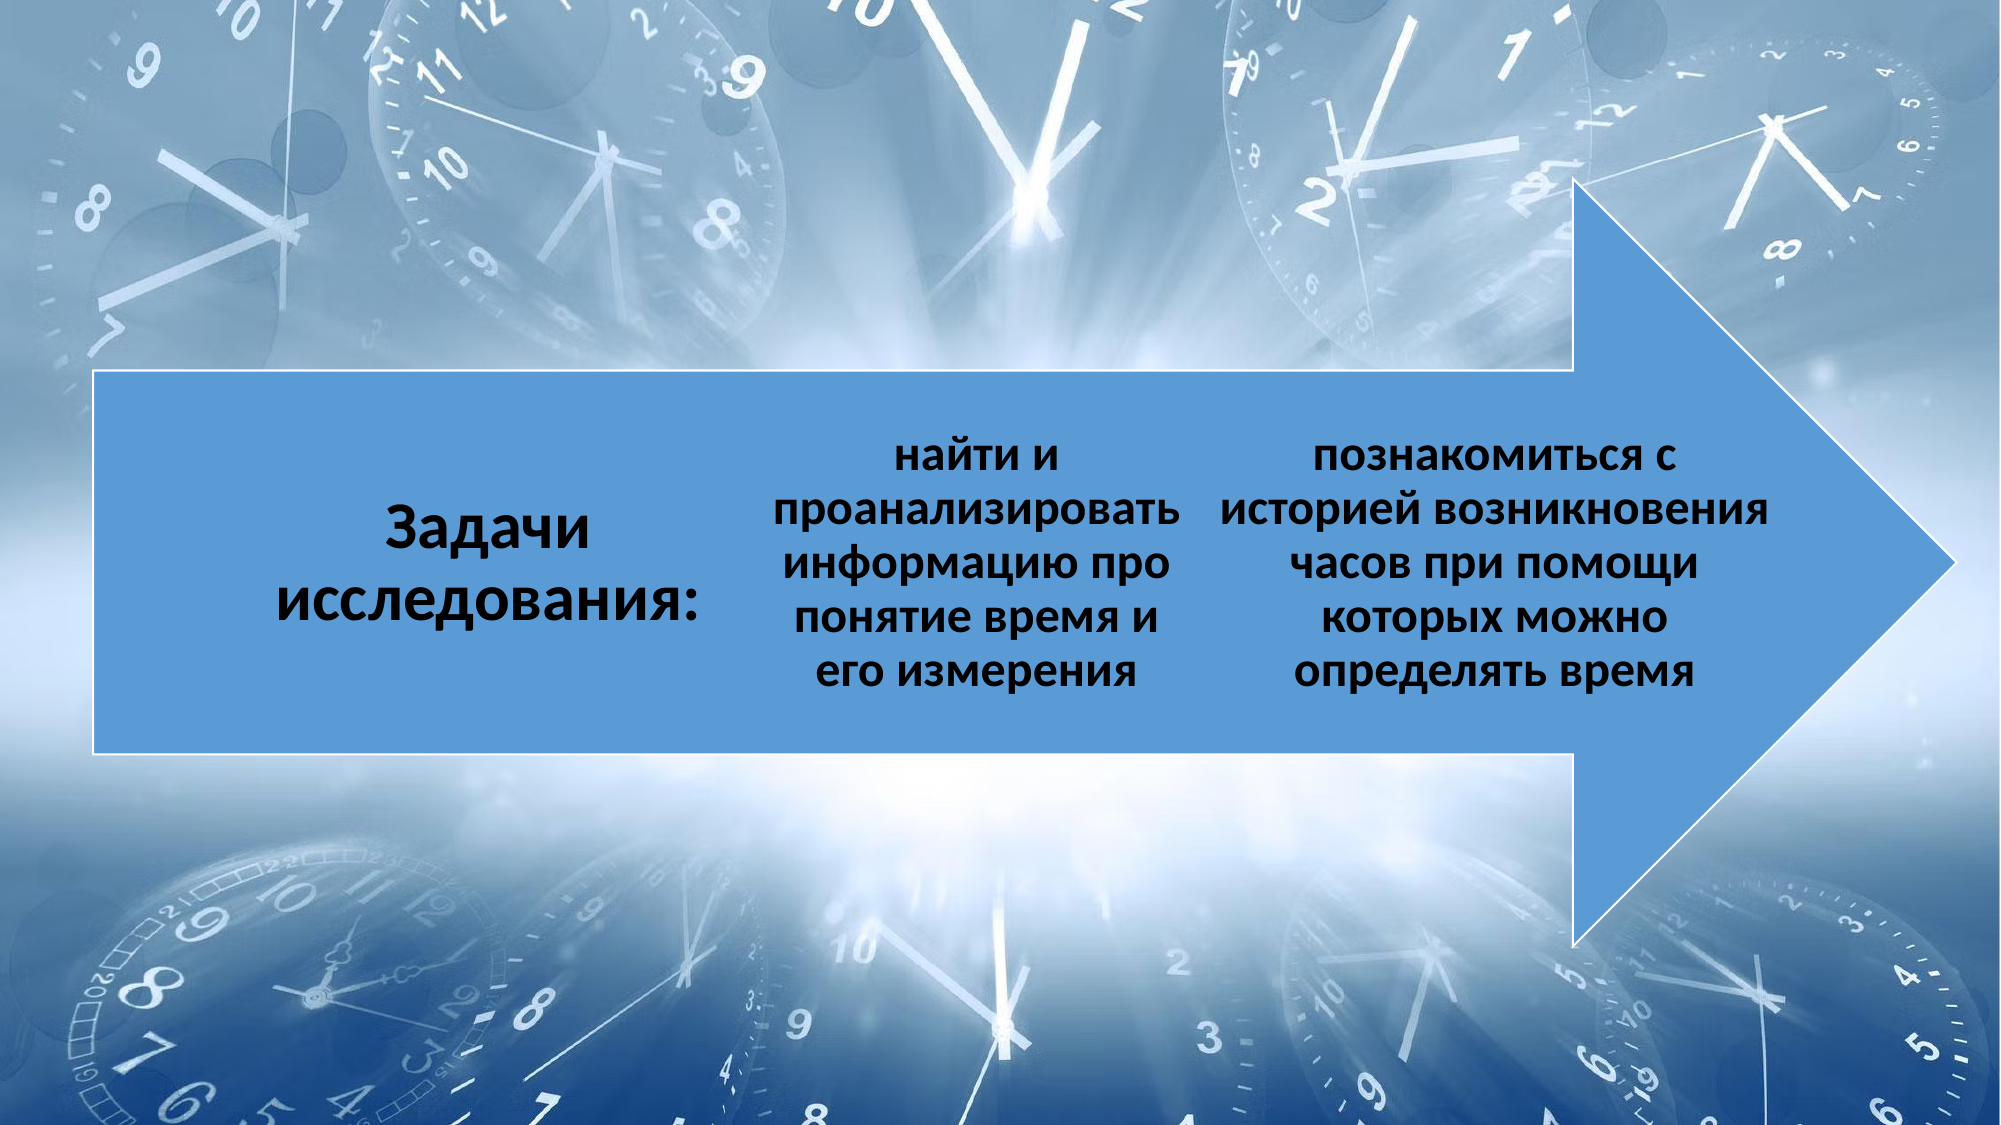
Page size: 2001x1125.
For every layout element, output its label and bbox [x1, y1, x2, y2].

text_box [93, 117, 1957, 1007]
picture [0, 0, 2000, 1125]
